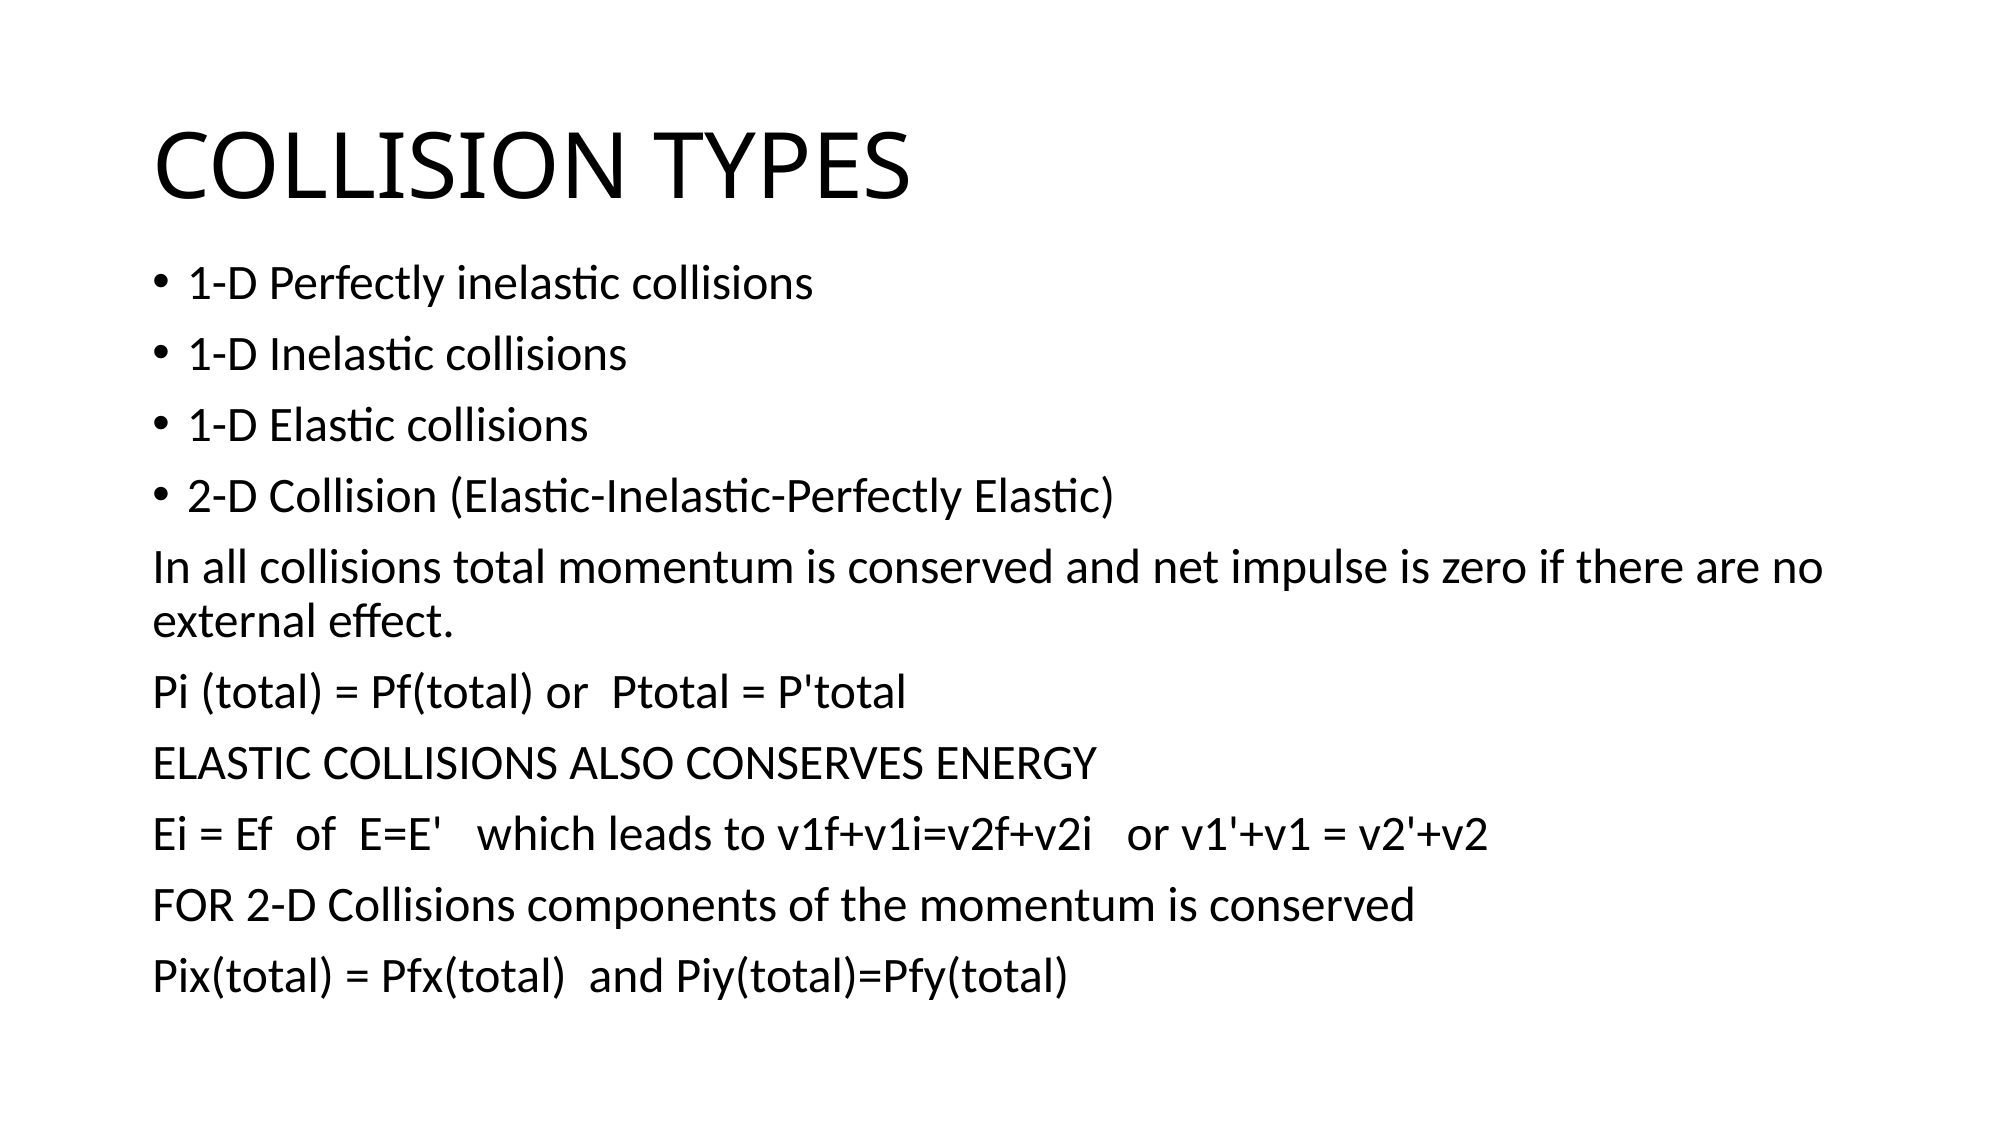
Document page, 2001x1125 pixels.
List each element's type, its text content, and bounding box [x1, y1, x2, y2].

list 1-D Perfectly inelastic collisions 1-D Inelastic collisions 1-D Elastic collisions 2-D Collision (Elastic-Inelastic-Perfectly Elastic) In all collisions total momentum is conserved and net impulse is zero if there are no external effect. Pi (total) = Pf(total) or Ptotal = P'total ELASTIC COLLISIONS ALSO CONSERVES ENERGY Ei = Ef of E=E' which leads to v1f+v1i=v2f+v2i or v1'+v1 = v2'+v2 FOR 2-D Collisions components of the momentum is conserved Pix(total) = Pfx(total) and Piy(total)=Pfy(total) [137, 249, 1863, 1014]
title COLLISION TYPES [137, 59, 1863, 249]
